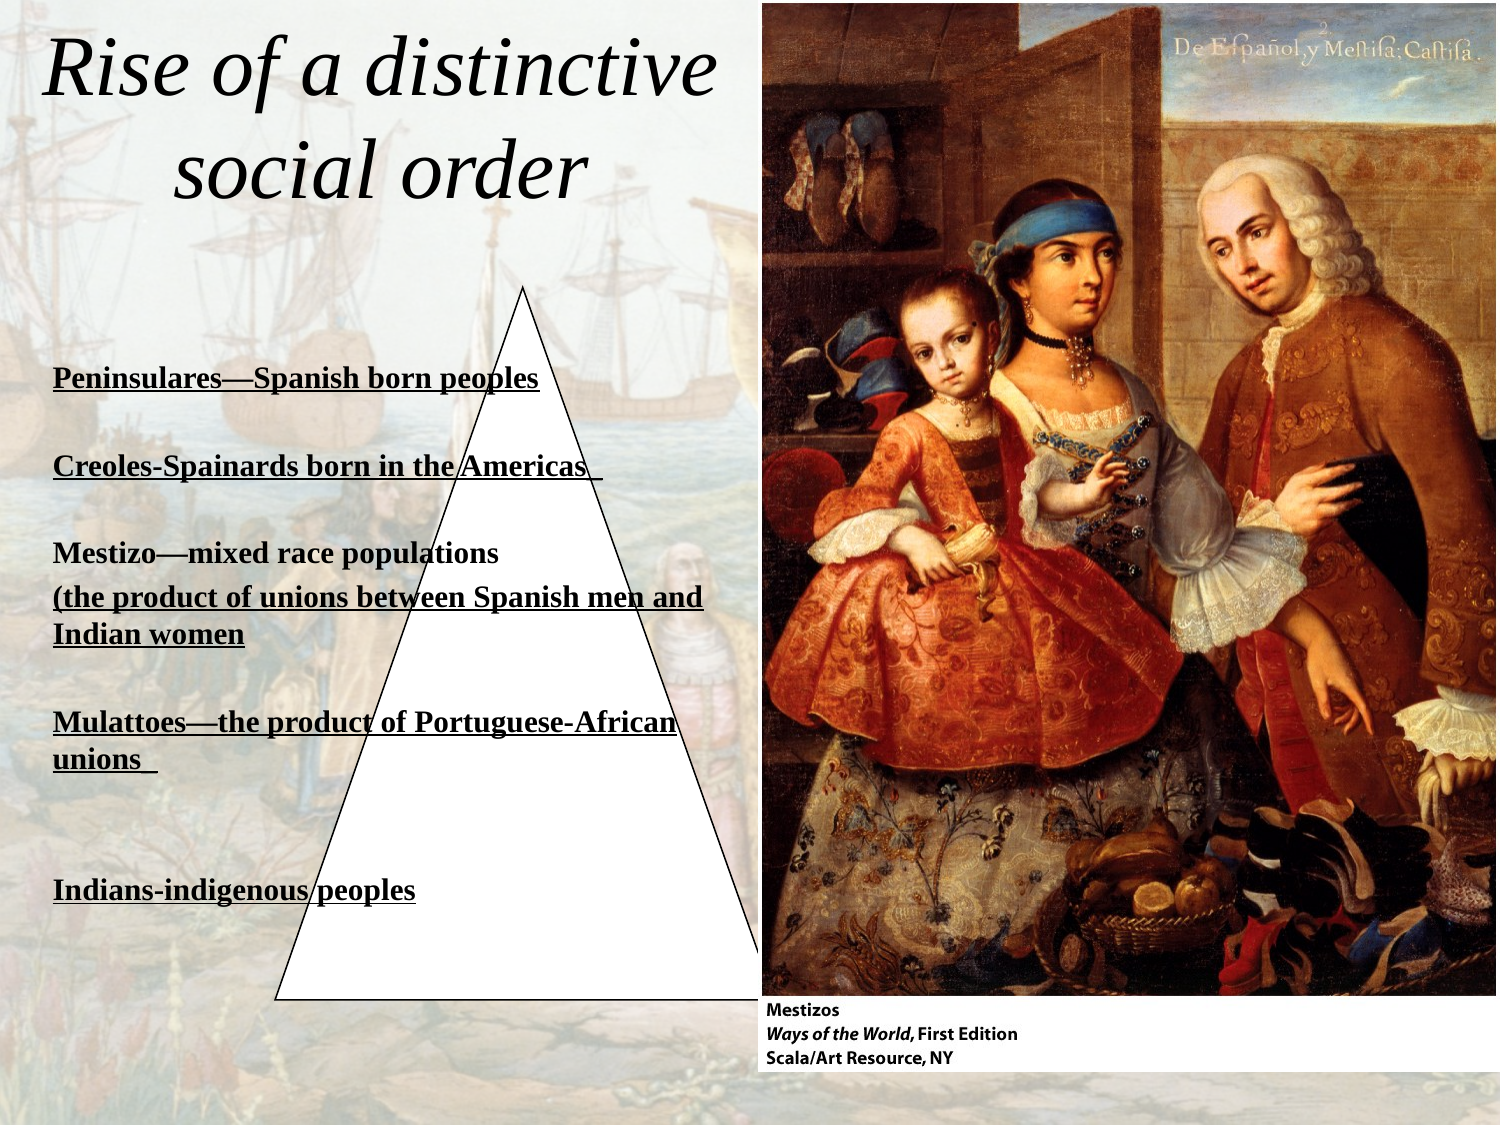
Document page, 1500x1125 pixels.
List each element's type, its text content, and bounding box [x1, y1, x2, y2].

subtitle Peninsulares—Spanish born peoples Creoles-Spainards born in the Americas_ Mestizo—mixed race populations (the product of unions between Spanish men and Indian women Mulattoes—the product of Portuguese-African unions_ Indians-indigenous peoples [37, 262, 750, 1075]
picture [758, 0, 1500, 1072]
title Rise of a distinctive social order [24, 0, 738, 225]
